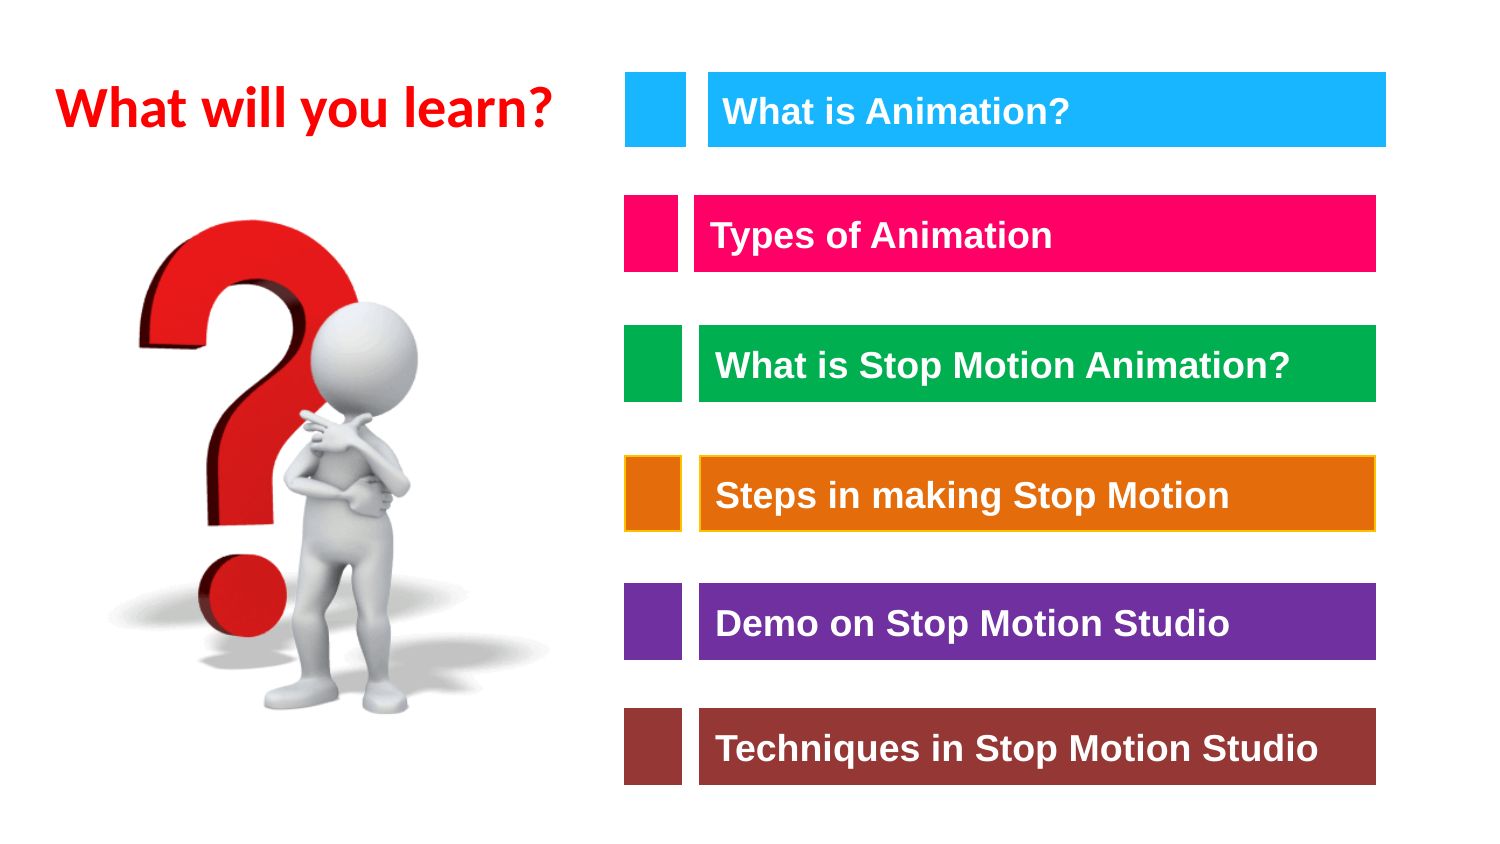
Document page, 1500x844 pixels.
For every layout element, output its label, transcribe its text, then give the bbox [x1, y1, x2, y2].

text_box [624, 583, 1376, 660]
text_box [624, 456, 1376, 532]
text_box What will you learn? [40, 61, 646, 147]
picture [99, 210, 566, 793]
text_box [624, 195, 1376, 272]
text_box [624, 326, 1376, 402]
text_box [624, 709, 1376, 785]
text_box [624, 71, 1387, 148]
